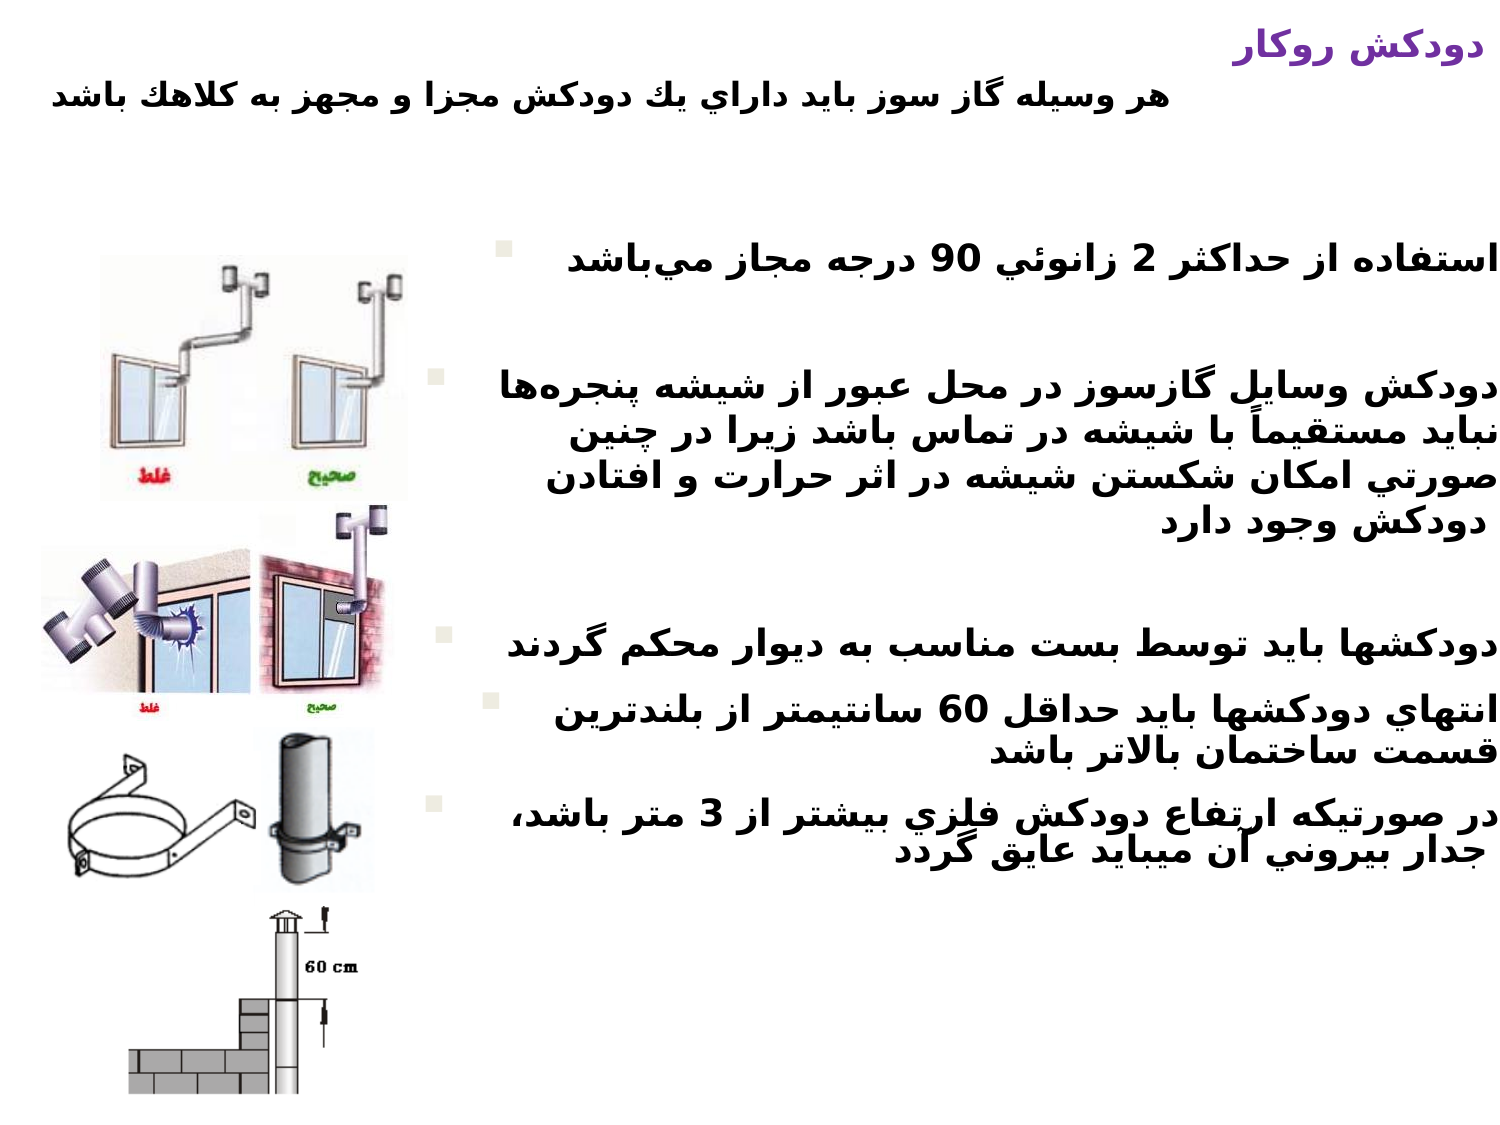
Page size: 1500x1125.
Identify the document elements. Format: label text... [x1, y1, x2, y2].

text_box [40, 503, 396, 721]
text_box هر وسيله گاز سوز بايد داراي يك دودكش مجزا و مجهز به كلاهك باشد [0, 50, 1188, 136]
text_box استفاده از حداكثر 2 زانوئي 90 درجه مجاز مي‌باشد دودكش وسايل گازسوز در محل عبور از شيشه پنجره‌ها نبايد مستقيماً با شيشه در تماس باشد زيرا در چنين صورتي امكان شكستن شيشه در اثر حرارت و افتادن دودكش وجود دارد دودكشها بايد توسط بست مناسب به ديوار محكم گردند انتهاي دودكشها بايد حداقل 60 سانتيمتر از بلندترين قسمت ساختمان بالاتر باشد در صورتيكه ارتفاع دودكش فلزي بيشتر از 3 متر باشد، جدار بيروني آن ميبايد عايق گردد [262, 162, 1500, 1009]
picture [64, 727, 377, 906]
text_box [123, 894, 361, 1100]
text_box دودكش روكار [149, 0, 1500, 86]
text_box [100, 255, 408, 501]
